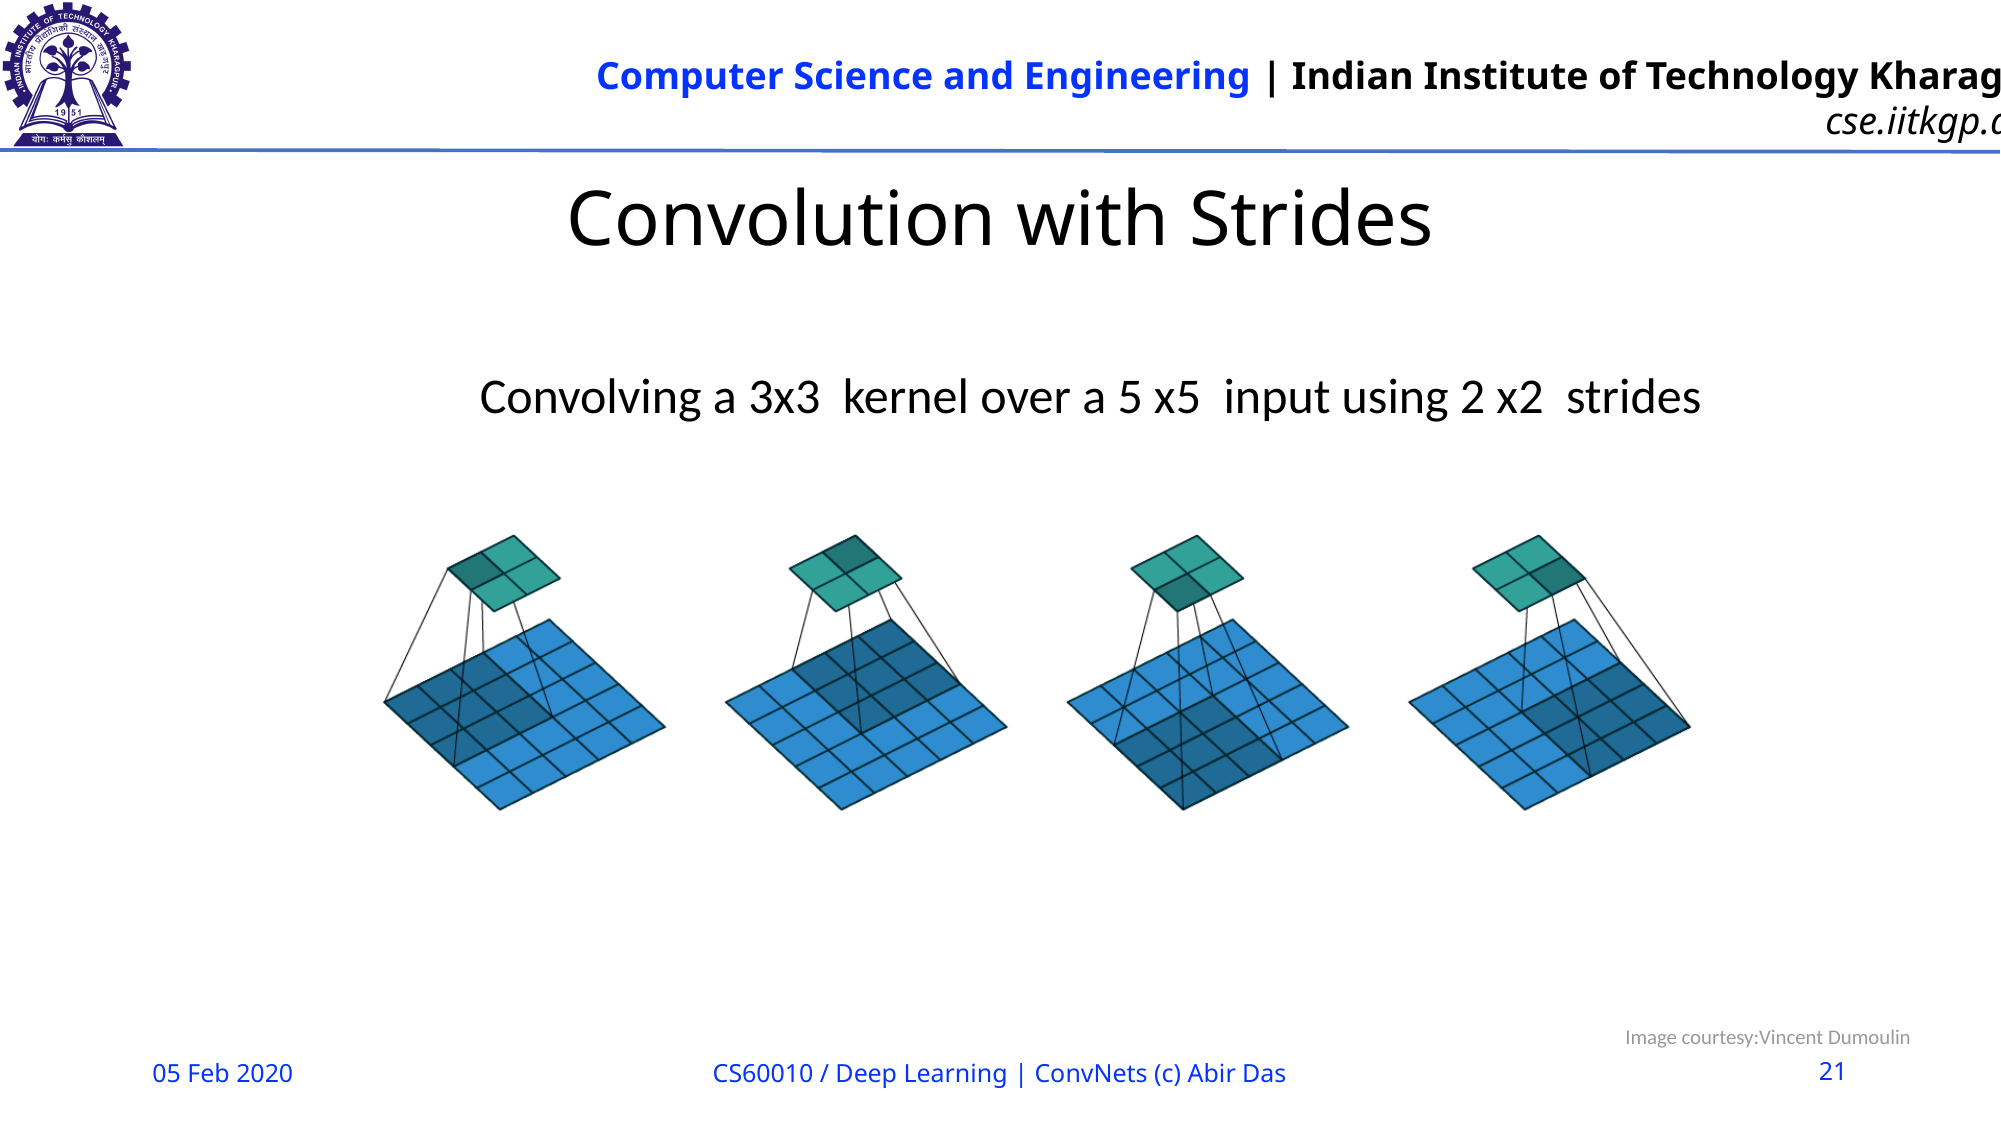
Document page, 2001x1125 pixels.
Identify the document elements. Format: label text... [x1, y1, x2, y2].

slide_number 21 [1733, 1063, 1863, 1103]
picture [354, 487, 1705, 848]
picture [2, 2, 131, 147]
text_box Image courtesy:Vincent Dumoulin [1610, 1008, 1996, 1063]
title Convolution with Strides [406, 119, 1593, 309]
text_box Convolving a 3x3 kernel over a 5 x5 input using 2 x2 strides [453, 356, 1734, 432]
footer CS60010 / Deep Learning | ConvNets (c) Abir Das [331, 1042, 1670, 1103]
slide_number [137, 1042, 331, 1103]
